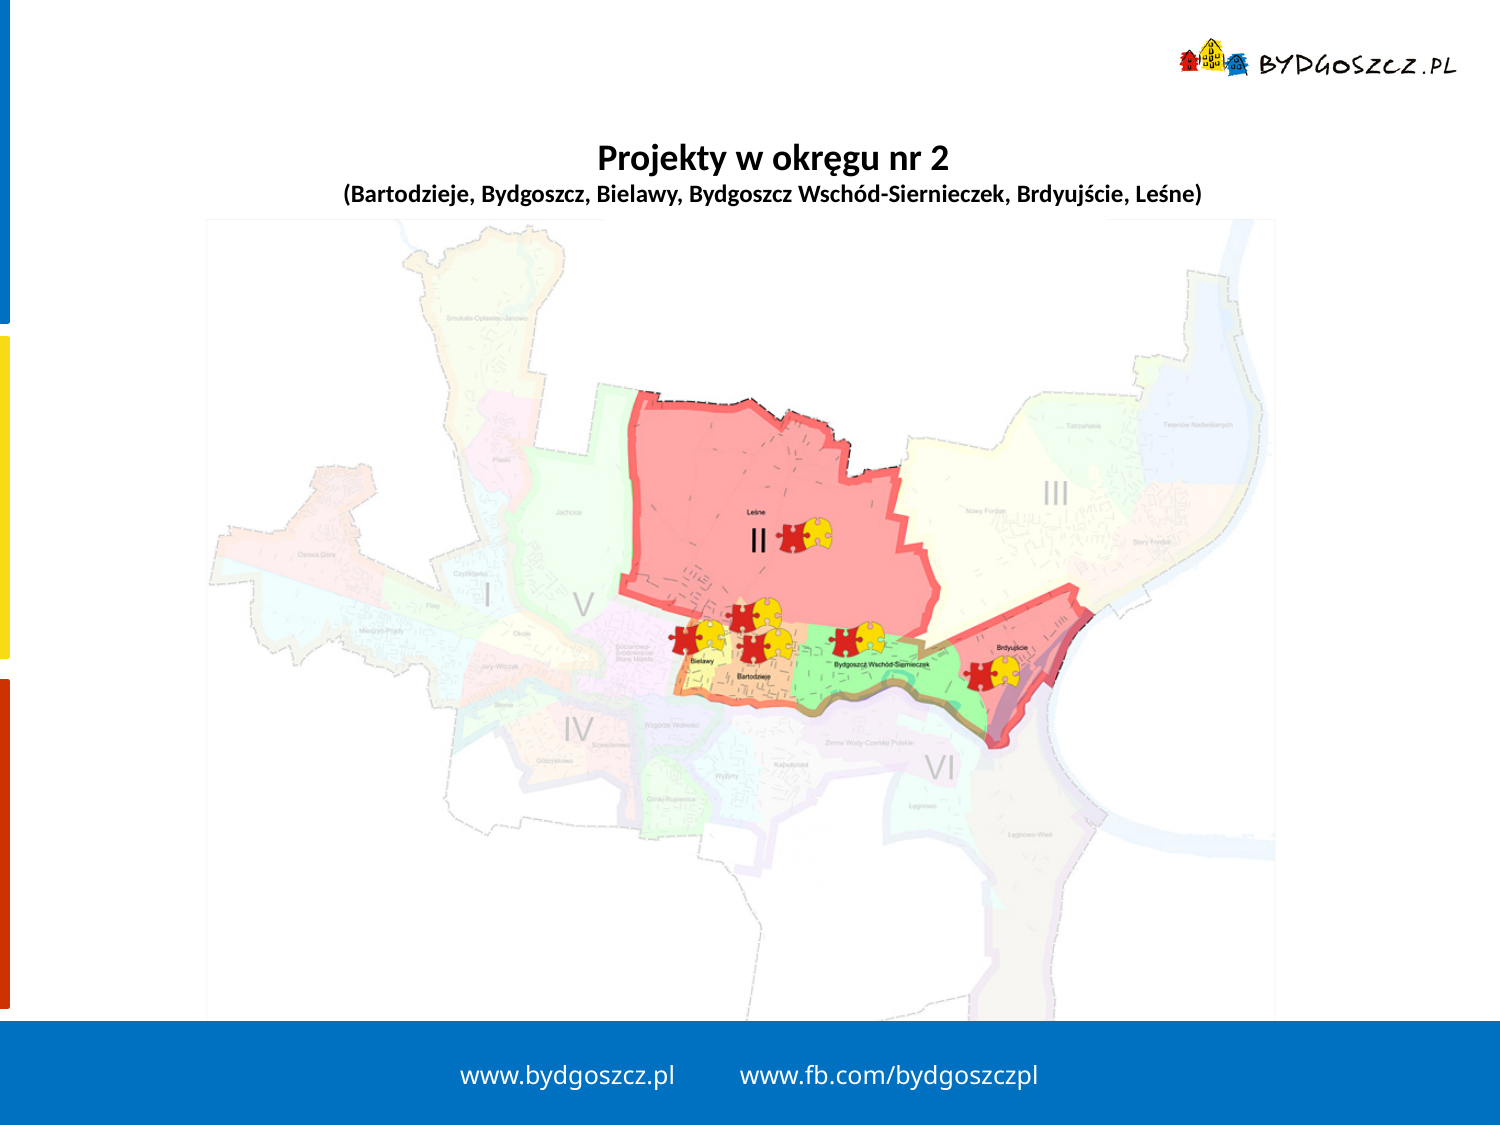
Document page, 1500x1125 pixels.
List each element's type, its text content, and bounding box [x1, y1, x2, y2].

text_box Projekty w okręgu nr 2 (Bartodzieje, Bydgoszcz, Bielawy, Bydgoszcz Wschód-Siernieczek, Brdyujście, Leśne) [206, 125, 1341, 261]
picture [206, 219, 1303, 1079]
text_box [0, 0, 10, 324]
text_box www.bydgoszcz.pl www.fb.com/bydgoszczpl [0, 1021, 1500, 1125]
text_box [0, 336, 10, 659]
text_box [0, 679, 10, 1009]
picture [1174, 30, 1464, 91]
